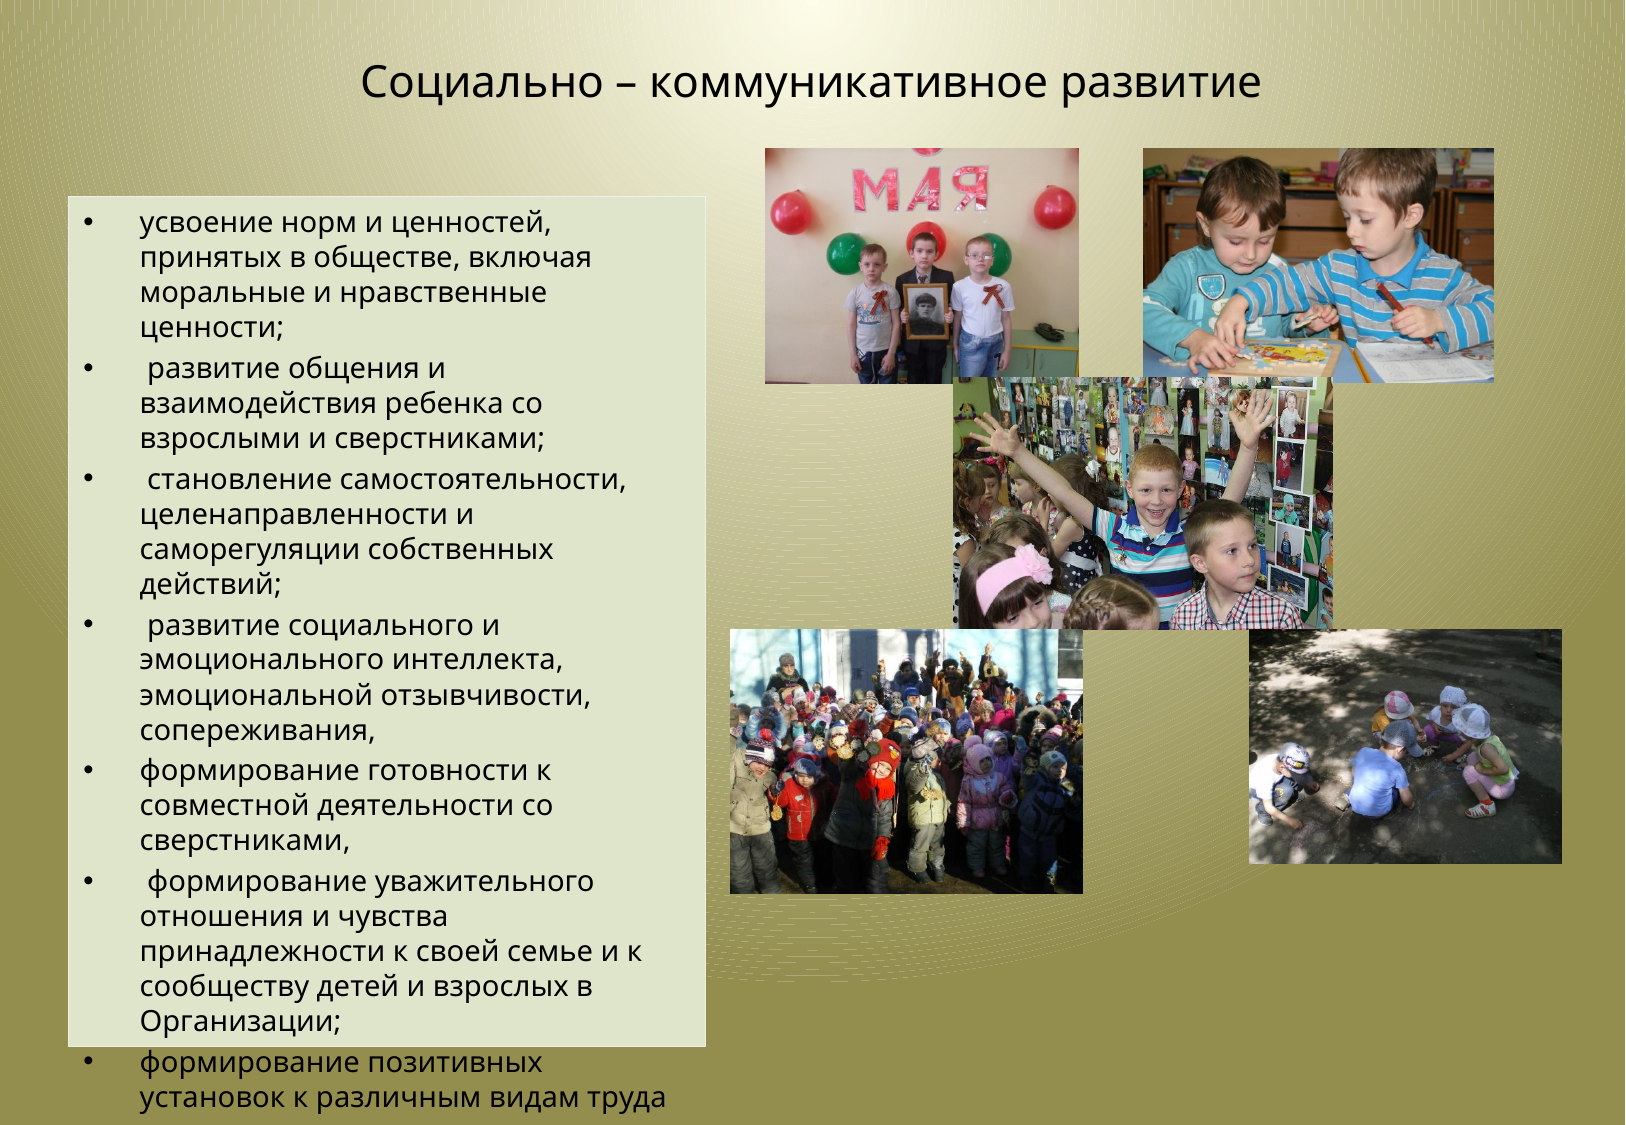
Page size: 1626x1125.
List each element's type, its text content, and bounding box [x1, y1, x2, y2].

picture [730, 148, 1563, 894]
list усвоение норм и ценностей, принятых в обществе, включая моральные и нравственные ценности; развитие общения и взаимодействия ребенка со взрослыми и сверстниками; становление самостоятельности, целенаправленности и саморегуляции собственных действий; развитие социального и эмоционального интеллекта, эмоциональной отзывчивости, сопереживания, формирование готовности к совместной деятельности со сверстниками, формирование уважительного отношения и чувства принадлежности к своей семье и к сообществу детей и взрослых в Организации; формирование позитивных установок к различным видам труда и творчества; формирование основ безопасного поведения в быту, социуме, природе. [68, 196, 706, 1047]
title Социально – коммуникативное развитие [81, 45, 1544, 114]
